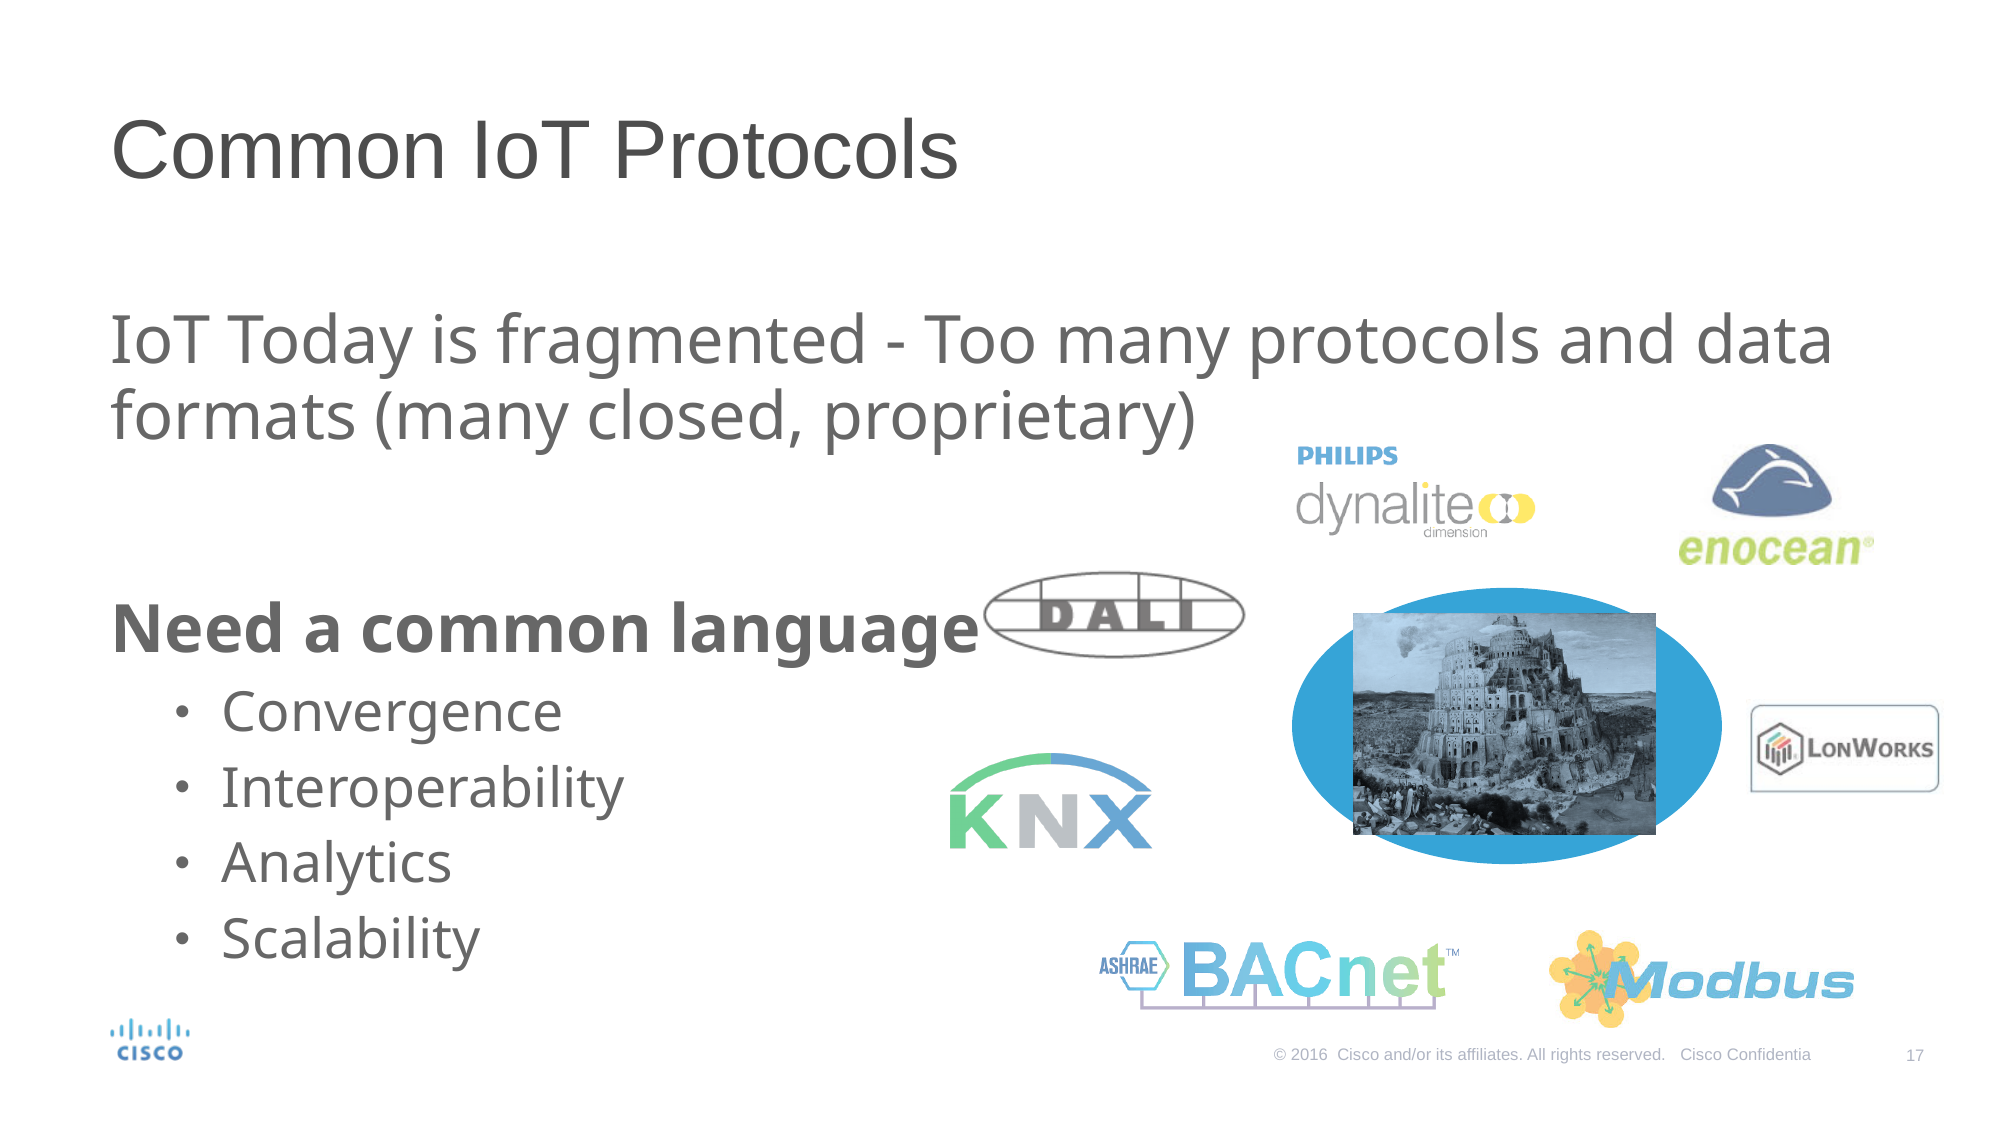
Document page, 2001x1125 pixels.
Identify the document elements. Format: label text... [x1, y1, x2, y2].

picture [1548, 930, 1854, 1028]
picture [103, 1011, 198, 1070]
list IoT Today is fragmented - Too many protocols and data formats (many closed, proprietary) Need a common language Convergence Interoperability Analytics Scalability [95, 294, 1922, 988]
picture [1099, 941, 1459, 1015]
picture [1745, 699, 1944, 799]
picture [949, 564, 1309, 666]
picture [1291, 444, 1540, 538]
picture [949, 751, 1153, 850]
picture [1353, 613, 1656, 835]
picture [1679, 444, 1875, 566]
title Common IoT Protocols [95, 74, 1922, 235]
